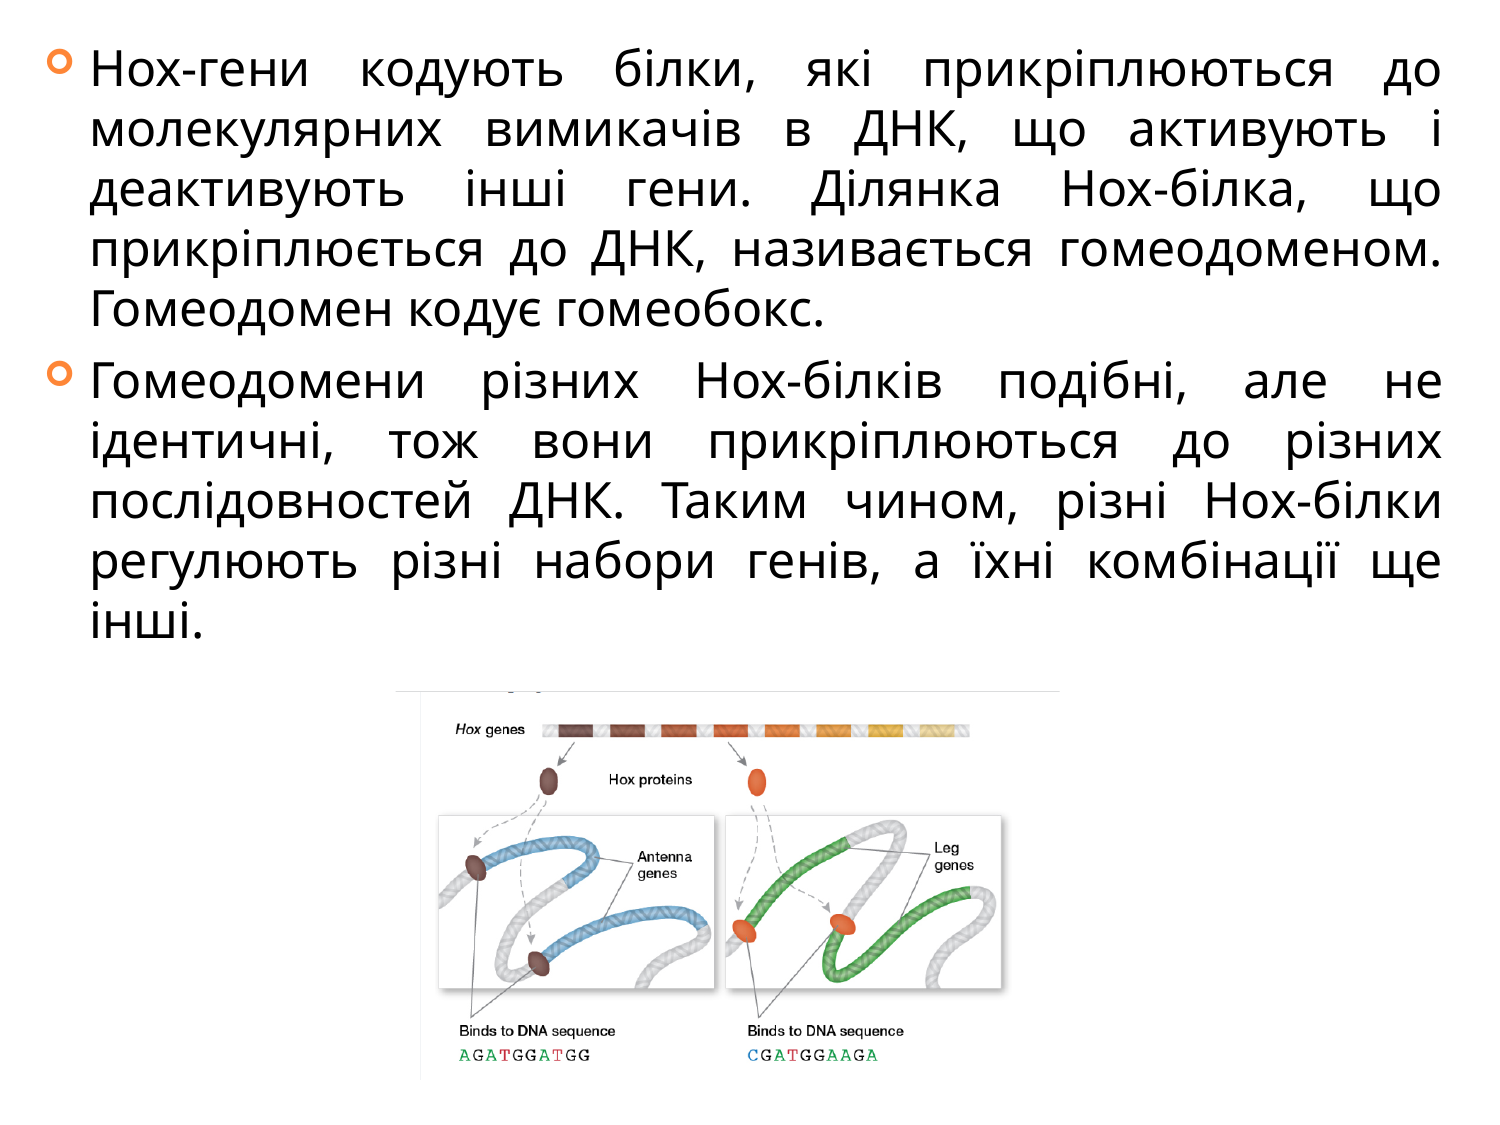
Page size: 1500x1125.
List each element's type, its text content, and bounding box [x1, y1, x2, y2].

list Нох-гени кодують білки, які прикріплюються до молекулярних вимикачів в ДНК, що активують і деактивують інші гени. Ділянка Нох-білка, що прикріплюється до ДНК, називається гомеодоменом. Гомеодомен кодує гомеобокс. Гомеодомени різних Нох-білків подібні, але не ідентичні, тож вони прикріплюються до різних послідовностей ДНК. Таким чином, різні Нох-білки регулюють різні набори генів, а їхні комбінації ще інші. [29, 28, 1459, 829]
picture [395, 689, 1061, 1081]
